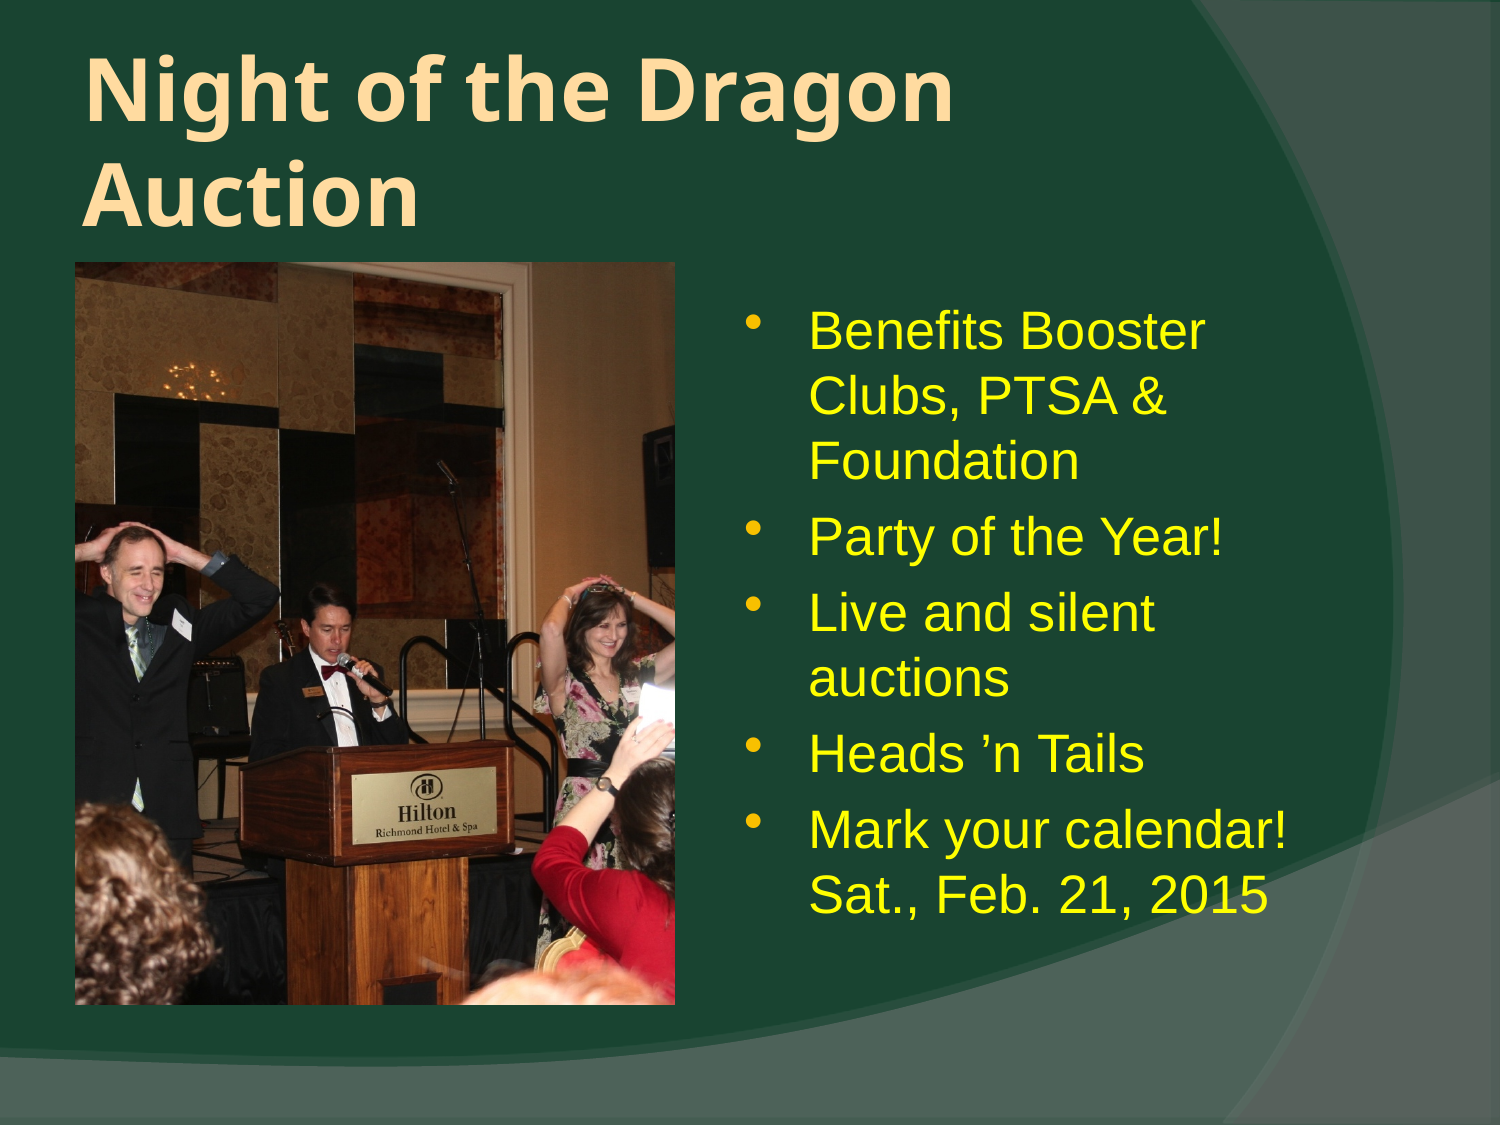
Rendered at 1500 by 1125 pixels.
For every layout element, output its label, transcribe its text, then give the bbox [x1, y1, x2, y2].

title Night of the Dragon Auction [74, 44, 1301, 233]
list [74, 262, 676, 1006]
list Benefits Booster Clubs, PTSA & Foundation Party of the Year! Live and silent auctions Heads ’n Tails Mark your calendar! Sat., Feb. 21, 2015 [724, 287, 1326, 1031]
